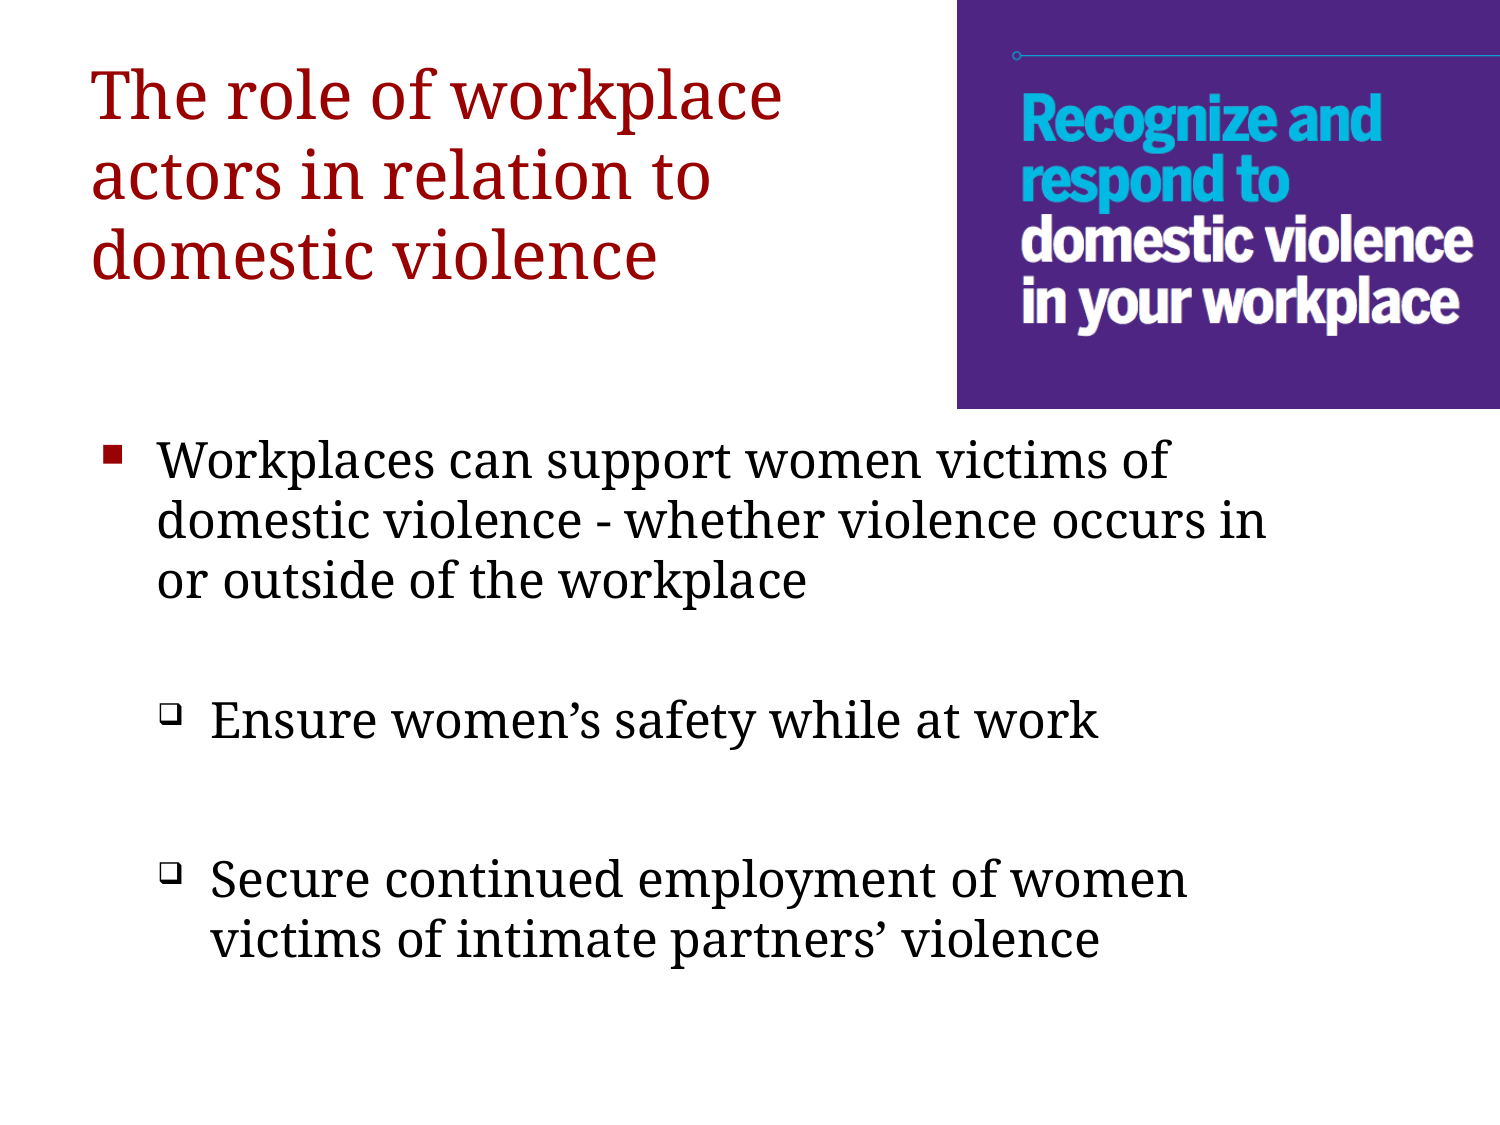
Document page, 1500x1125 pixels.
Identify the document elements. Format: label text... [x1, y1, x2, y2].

list Workplaces can support women victims of domestic violence - whether violence occurs in or outside of the workplace Ensure women’s safety while at work Secure continued employment of women victims of intimate partners’ violence [85, 420, 1306, 1024]
picture [957, 0, 1500, 410]
title The role of workplace actors in relation to domestic violence [75, 45, 928, 233]
